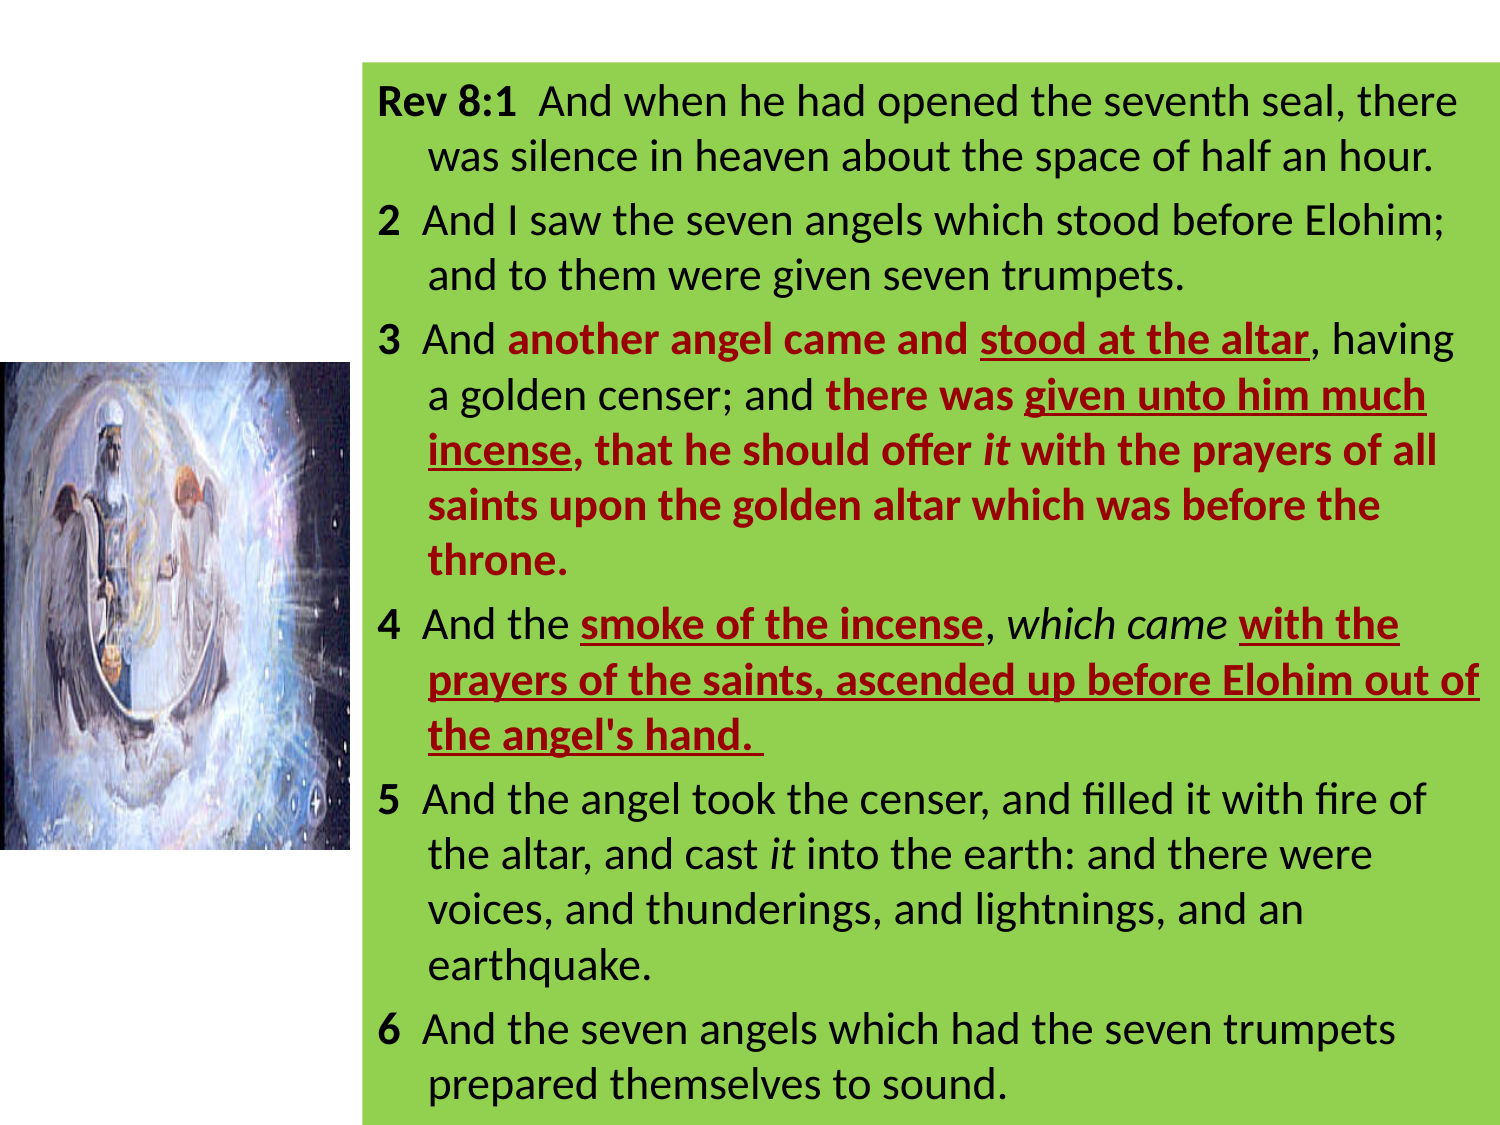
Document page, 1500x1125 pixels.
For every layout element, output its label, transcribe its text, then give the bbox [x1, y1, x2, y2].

list Rev 8:1 And when he had opened the seventh seal, there was silence in heaven about the space of half an hour. 2 And I saw the seven angels which stood before Elohim; and to them were given seven trumpets. 3 And another angel came and stood at the altar, having a golden censer; and there was given unto him much incense, that he should offer it with the prayers of all saints upon the golden altar which was before the throne. 4 And the smoke of the incense, which came with the prayers of the saints, ascended up before Elohim out of the angel's hand. 5 And the angel took the censer, and filled it with fire of the altar, and cast it into the earth: and there were voices, and thunderings, and lightnings, and an earthquake. 6 And the seven angels which had the seven trumpets prepared themselves to sound. [362, 62, 1500, 1125]
picture [0, 362, 351, 851]
